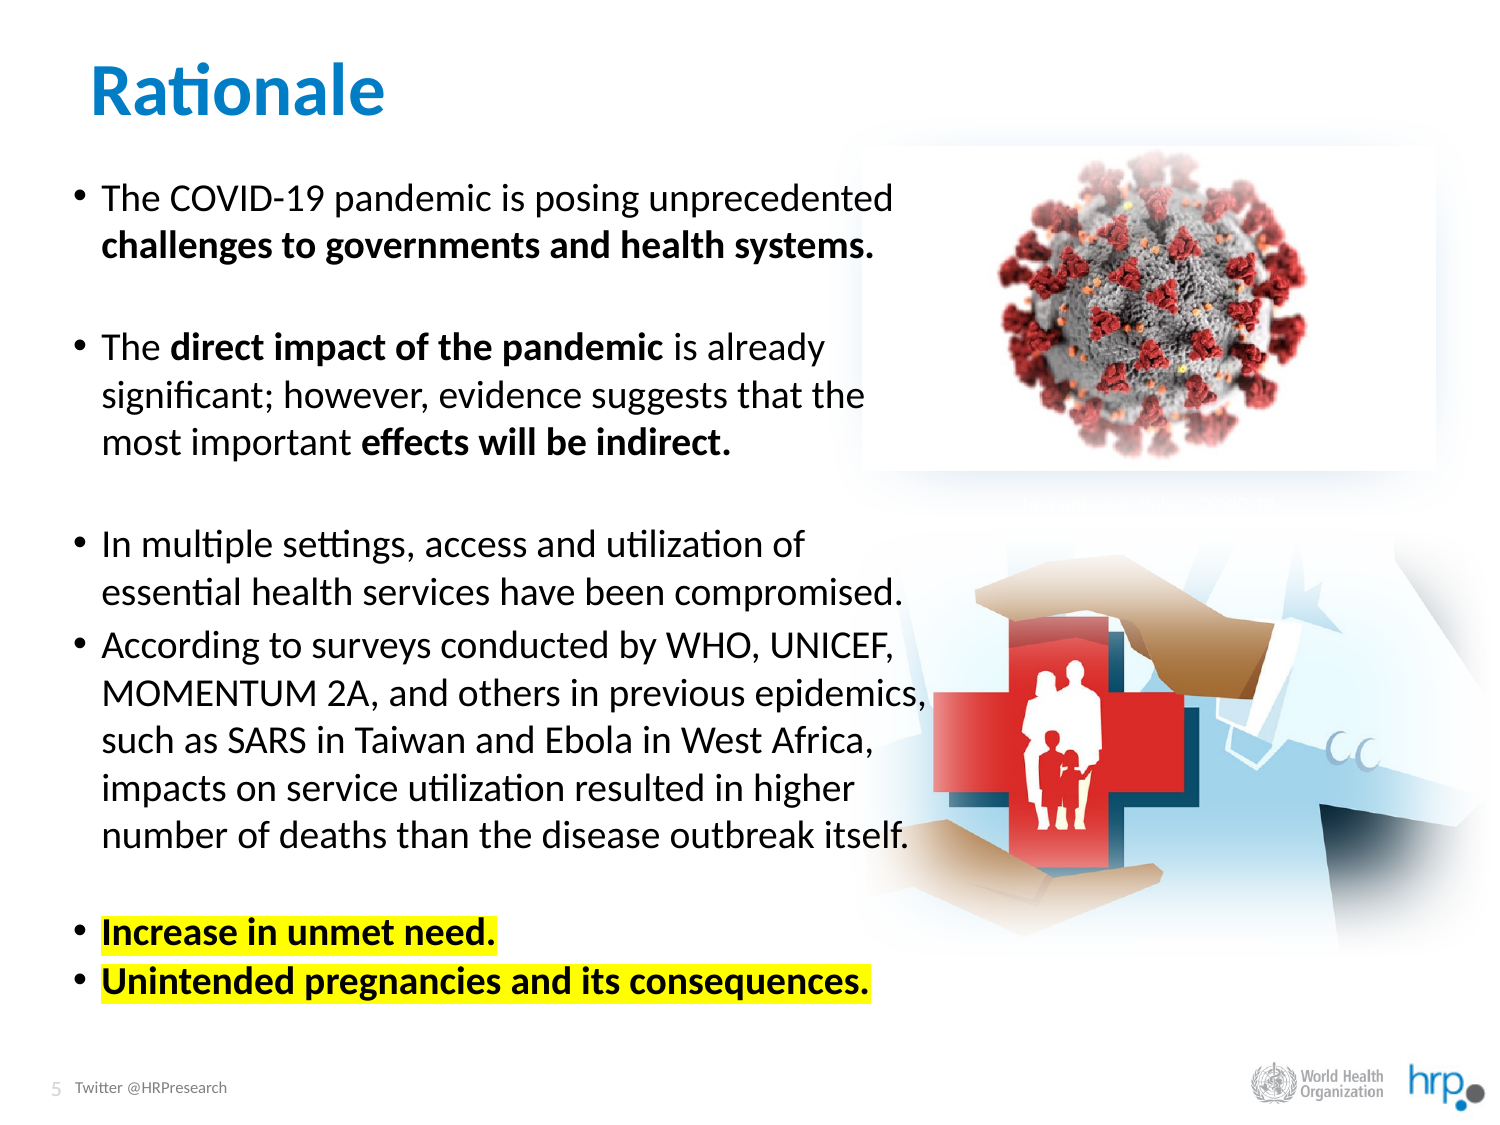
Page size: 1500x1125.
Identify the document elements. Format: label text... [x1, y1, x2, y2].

text_box The COVID-19 pandemic is posing unprecedented challenges to governments and health systems. The direct impact of the pandemic is already significant; however, evidence suggests that the most important effects will be indirect. In multiple settings, access and utilization of essential health services have been compromised. According to surveys conducted by WHO, UNICEF, MOMENTUM 2A, and others in previous epidemics, such as SARS in Taiwan and Ebola in West Africa, impacts on service utilization resulted in higher number of deaths than the disease outbreak itself. Increase in unmet need. Unintended pregnancies and its consequences. [48, 160, 949, 1052]
picture [824, 112, 1475, 521]
picture [845, 524, 1495, 963]
picture [1407, 1043, 1486, 1122]
picture [1251, 1062, 1383, 1104]
title Rationale [75, 39, 1425, 132]
